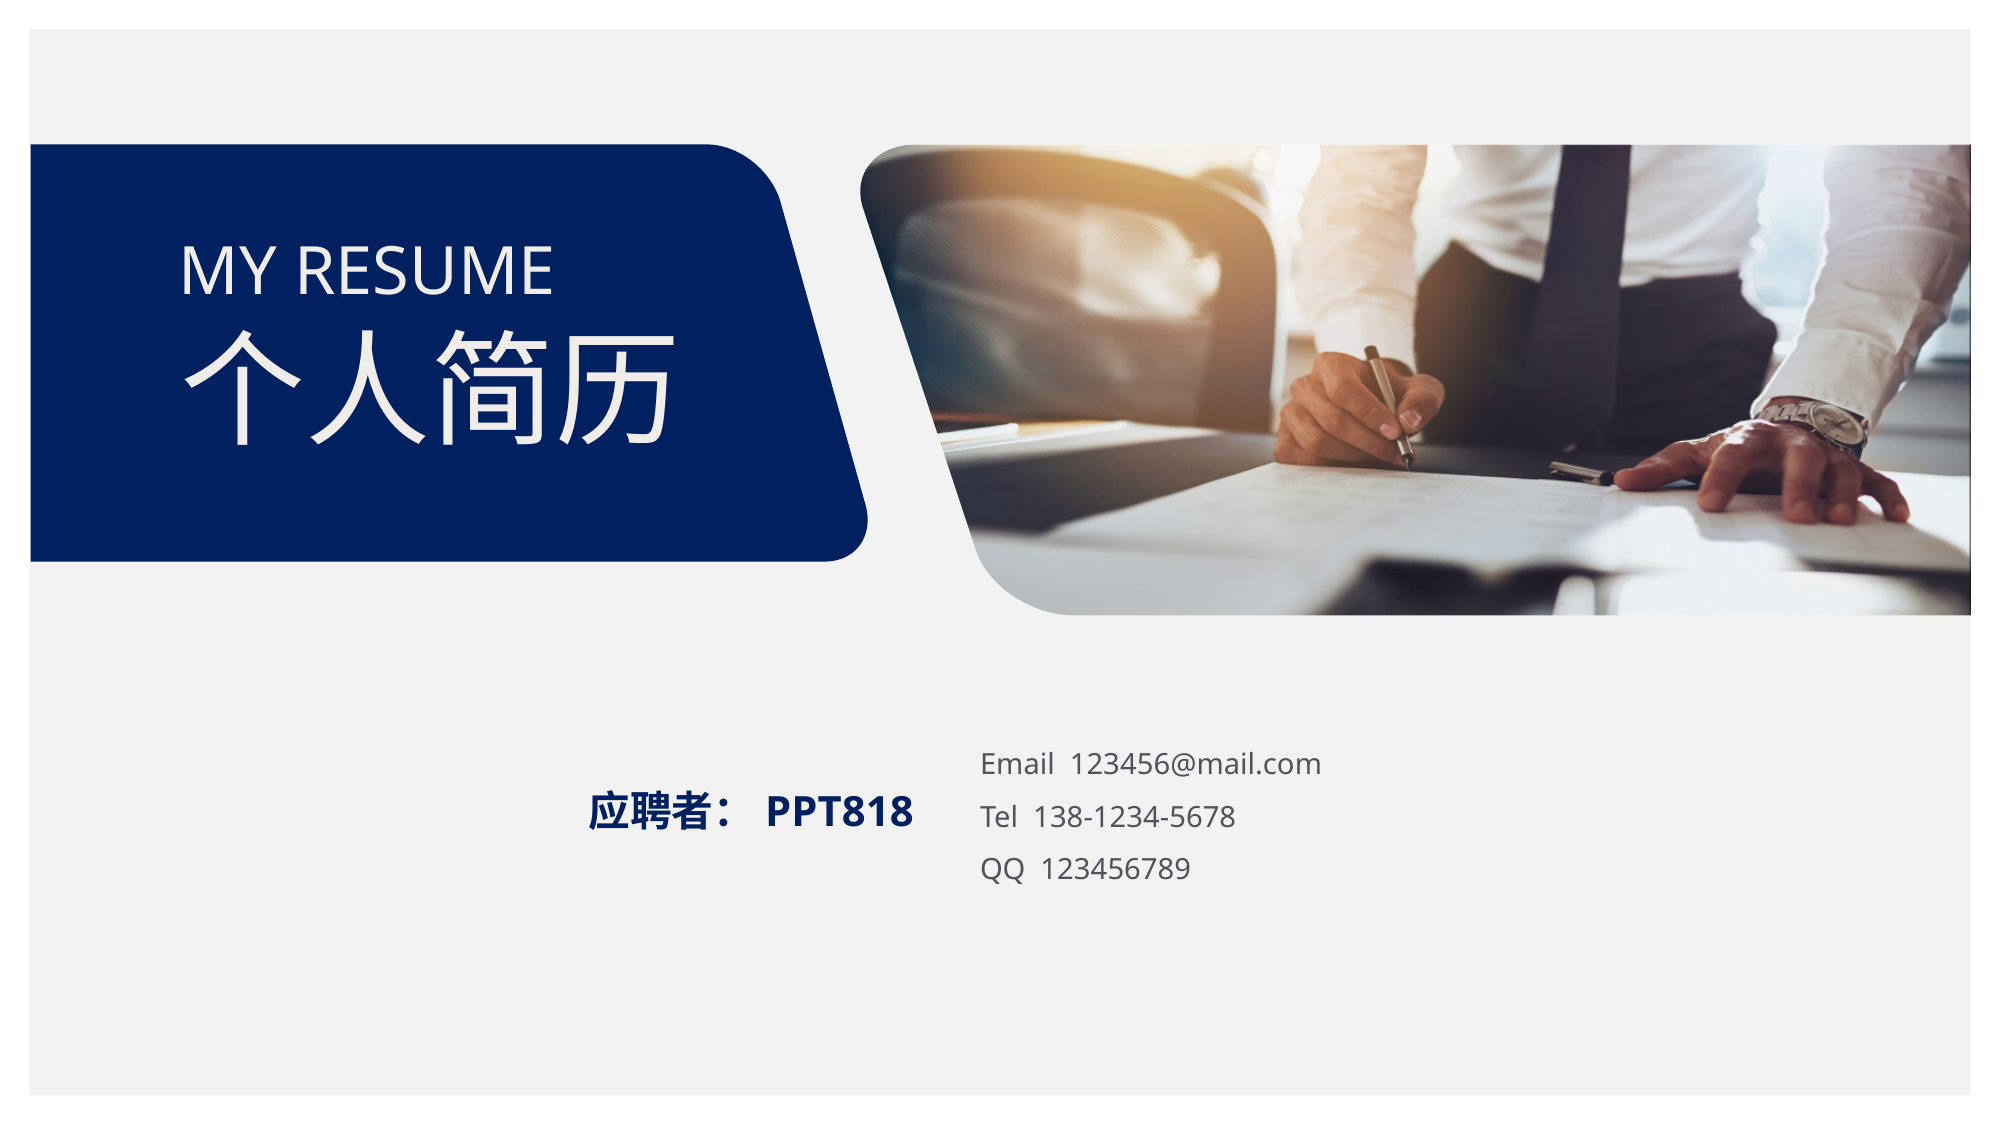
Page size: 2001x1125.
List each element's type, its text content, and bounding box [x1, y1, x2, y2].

text_box Email 123456@mail.com Tel 138-1234-5678 QQ 123456789 [965, 720, 1338, 893]
text_box 个人简历 [165, 303, 695, 469]
text_box 应聘者：PPT818 [573, 777, 929, 843]
text_box MY RESUME [163, 220, 571, 316]
text_box [30, 144, 868, 562]
text_box [860, 144, 1971, 616]
